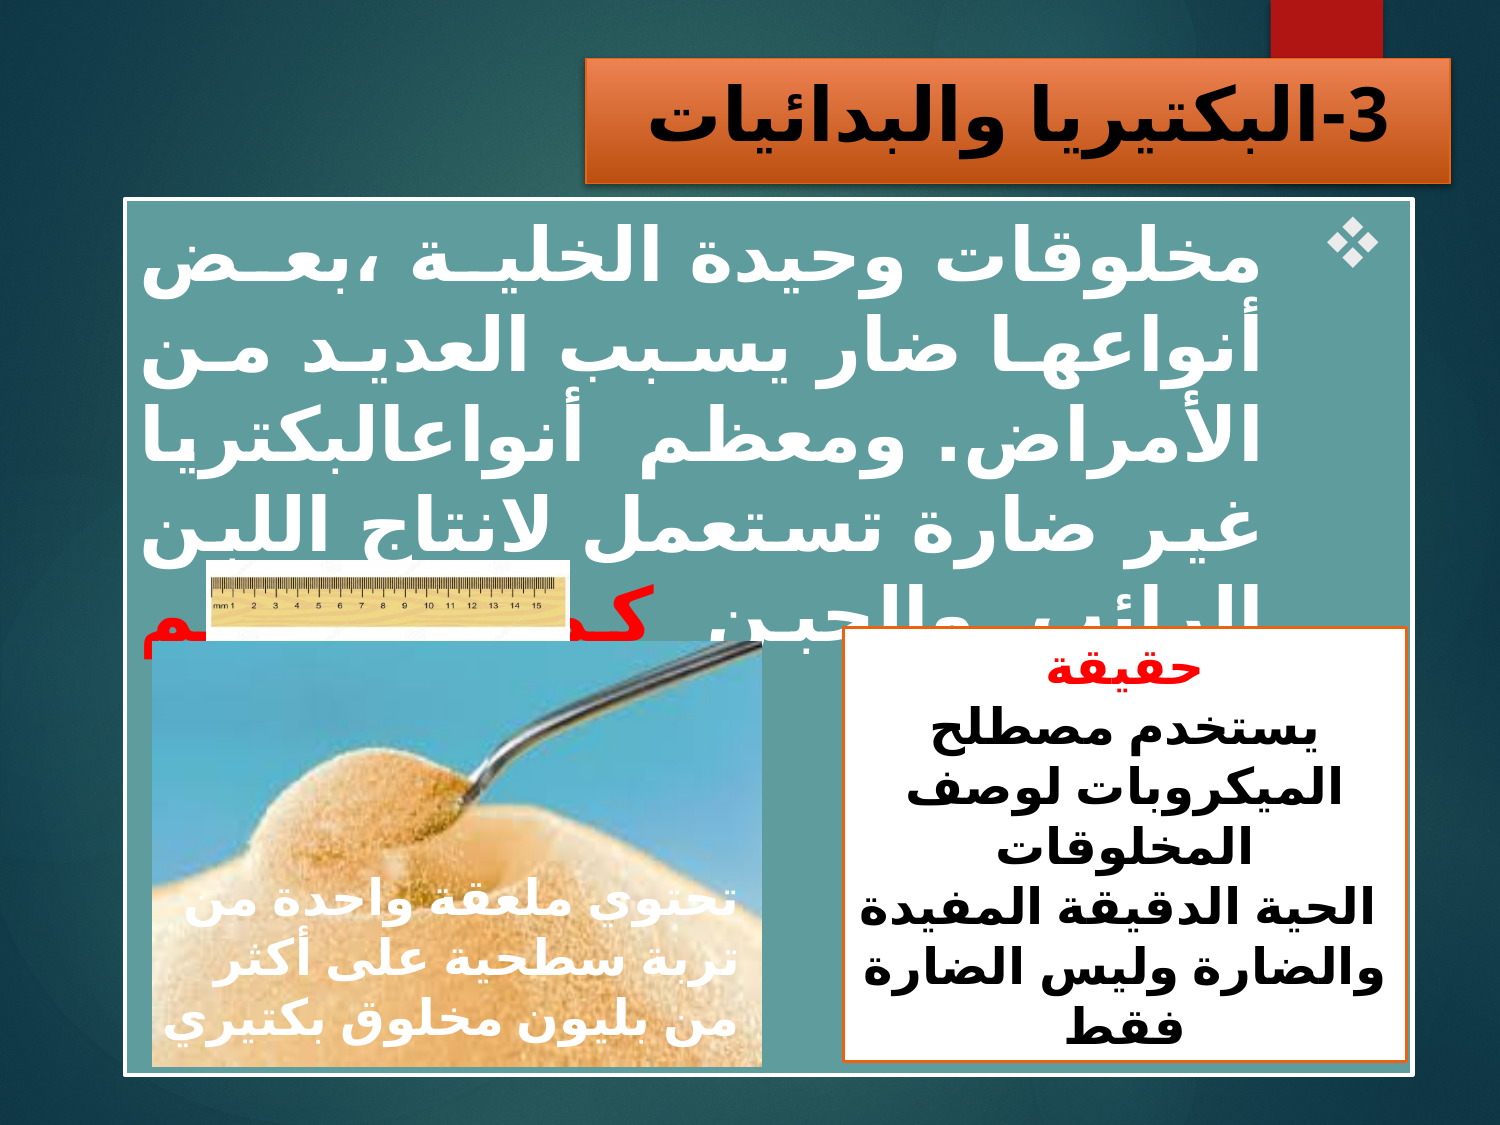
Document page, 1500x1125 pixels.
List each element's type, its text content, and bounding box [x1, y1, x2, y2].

picture [152, 560, 762, 1067]
text_box مخلوقات وحيدة الخلية ،بعض أنواعها ضار يسبب العديد من الأمراض. ومعظم أنواعالبكتريا غير ضارة تستعمل لانتاج اللبن الرائب. والجبن كم يبلغ حجم البكتيريا [123, 197, 1415, 1077]
text_box حقيقة يستخدم مصطلح الميكروبات لوصف المخلوقات الحية الدقيقة المفيدة والضارة وليس الضارة فقط [842, 626, 1408, 1063]
title 3-البكتيريا والبدائيات [585, 58, 1451, 184]
